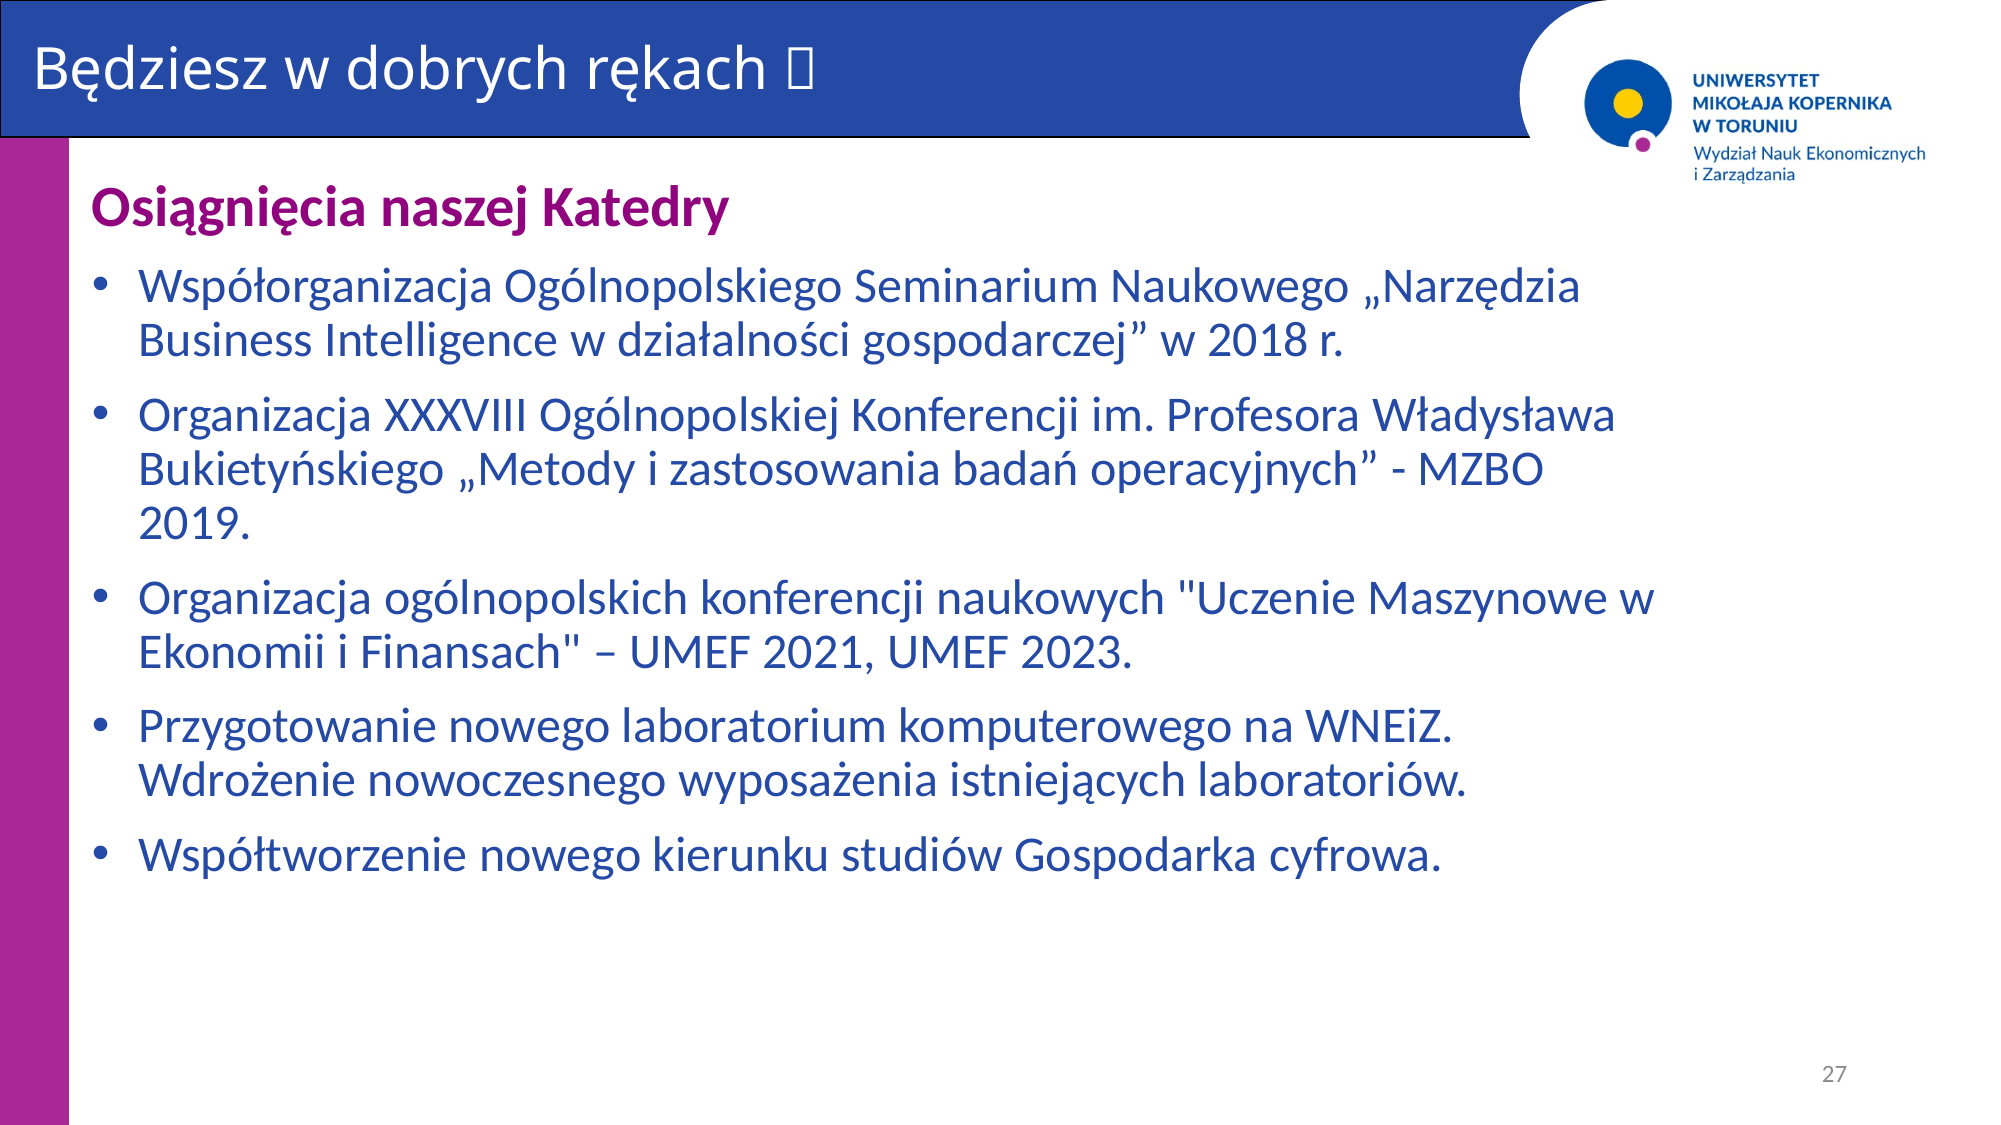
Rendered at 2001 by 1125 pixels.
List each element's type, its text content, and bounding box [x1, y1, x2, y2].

text_box [1518, 0, 1685, 170]
text_box [0, 0, 1594, 138]
text_box Współorganizacja Ogólnopolskiego Seminarium Naukowego „Narzędzia Business Intelligence w działalności gospodarczej” w 2018 r. Organizacja XXXVIII Ogólnopolskiej Konferencji im. Profesora Władysława Bukietyńskiego „Metody i zastosowania badań operacyjnych” - MZBO 2019. Organizacja ogólnopolskich konferencji naukowych "Uczenie Maszynowe w Ekonomii i Finansach" – UMEF 2021, UMEF 2023. Przygotowanie nowego laboratorium komputerowego na WNEiZ. Wdrożenie nowoczesnego wyposażenia istniejących laboratoriów. Współtworzenie nowego kierunku studiów Gospodarka cyfrowa. [77, 251, 1672, 1043]
text_box [0, 138, 69, 1125]
picture [1555, 30, 1954, 213]
text_box Będziesz w dobrych rękach  [17, 23, 834, 109]
slide_number 27 [1412, 1042, 1863, 1103]
text_box Osiągnięcia naszej Katedry [77, 160, 1043, 273]
